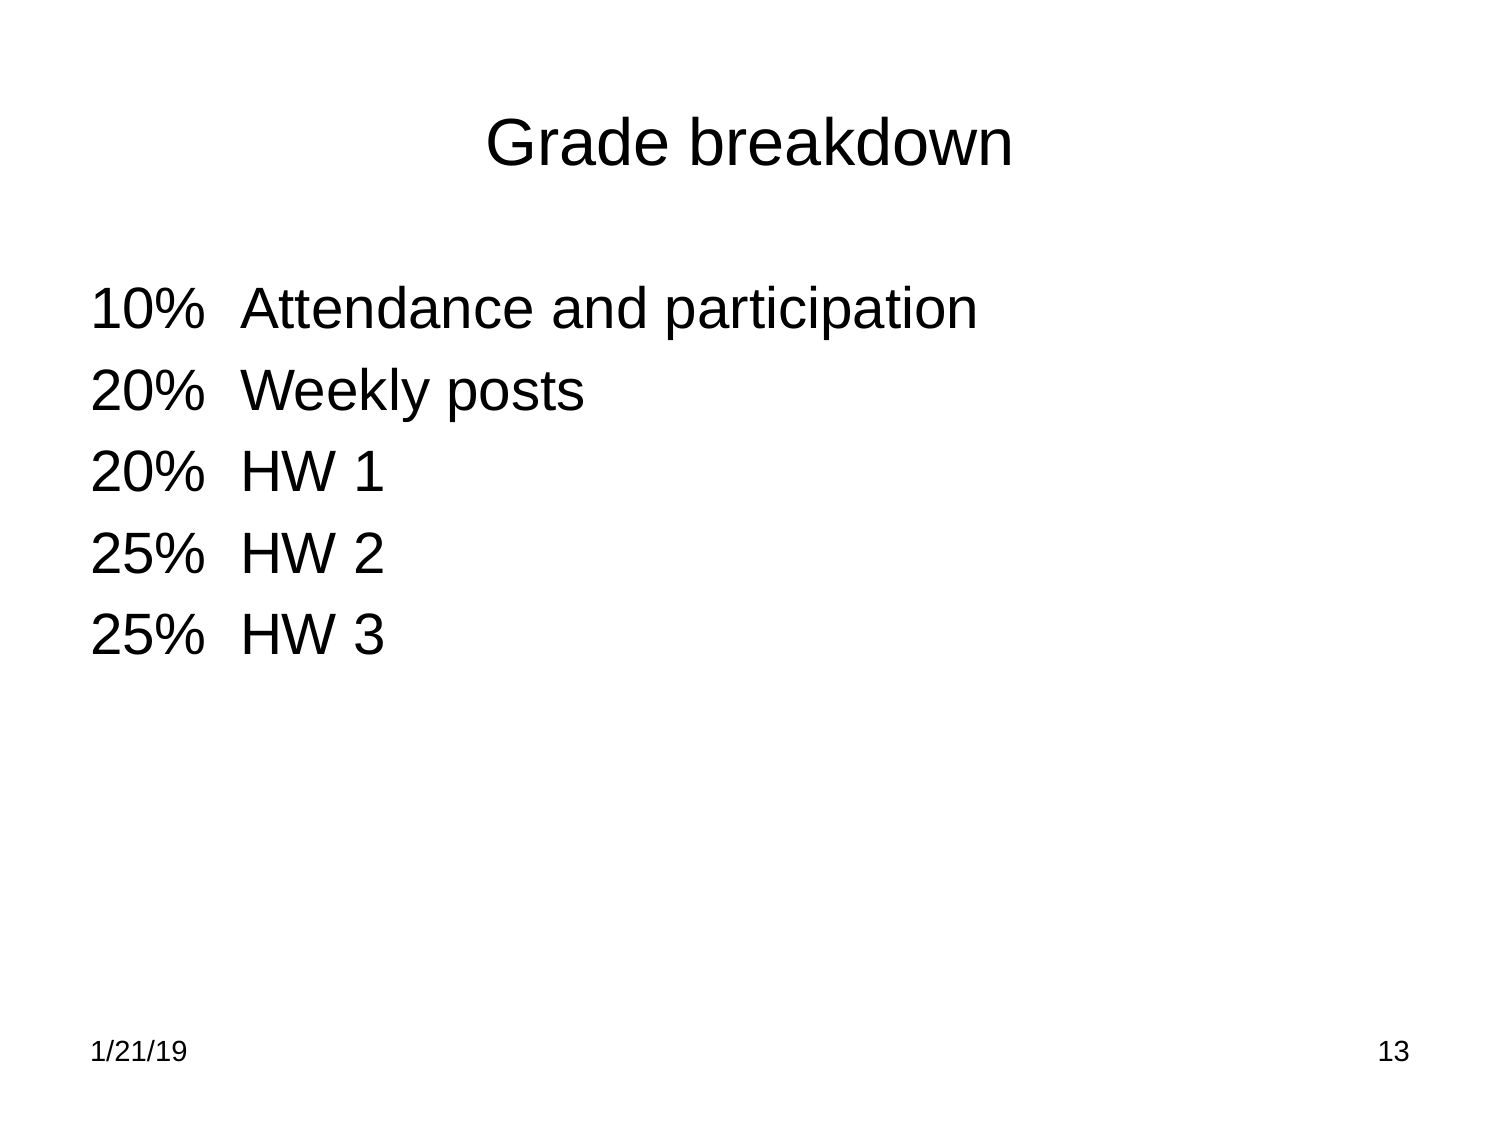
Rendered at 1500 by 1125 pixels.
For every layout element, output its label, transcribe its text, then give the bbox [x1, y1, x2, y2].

title Grade breakdown [75, 45, 1425, 233]
slide_number 13 [1074, 1024, 1425, 1103]
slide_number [75, 1024, 425, 1103]
list 10% Attendance and participation 20% Weekly posts 20% HW 1 25% HW 2 25% HW 3 [75, 262, 1425, 1005]
